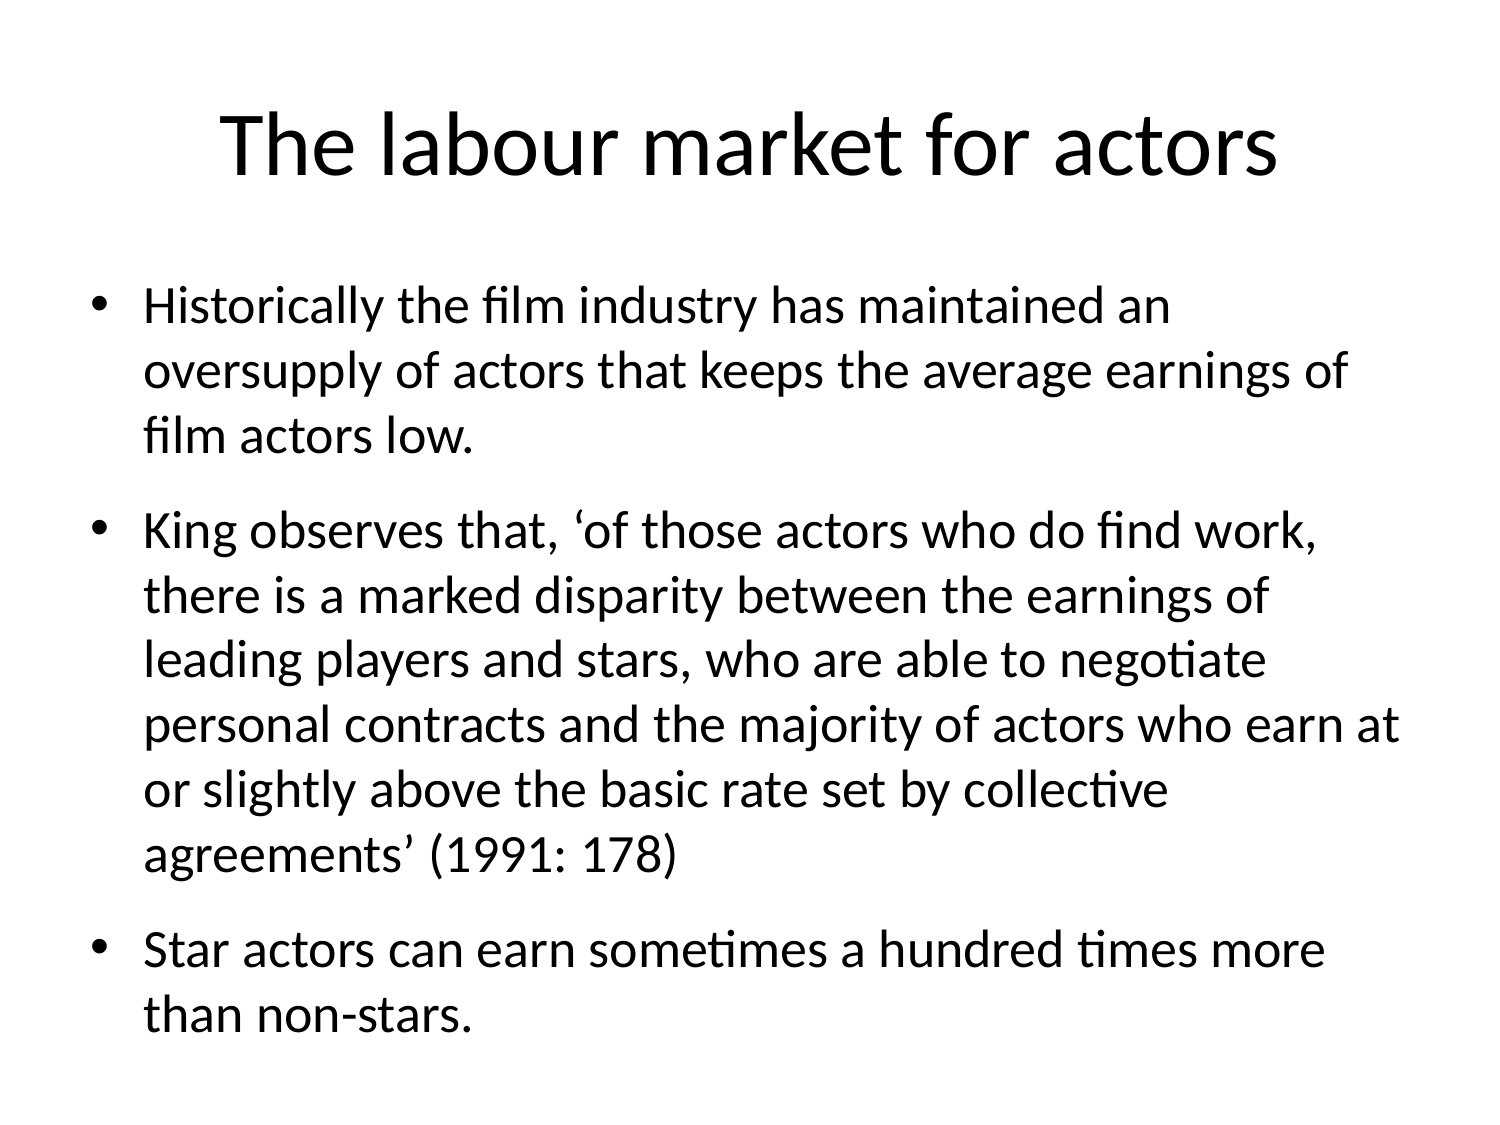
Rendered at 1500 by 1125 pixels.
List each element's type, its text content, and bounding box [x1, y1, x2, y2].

list Historically the film industry has maintained an oversupply of actors that keeps the average earnings of film actors low. King observes that, ‘of those actors who do find work, there is a marked disparity between the earnings of leading players and stars, who are able to negotiate personal contracts and the majority of actors who earn at or slightly above the basic rate set by collective agreements’ (1991: 178) Star actors can earn sometimes a hundred times more than non-stars. [75, 262, 1425, 1052]
title The labour market for actors [75, 45, 1425, 233]
